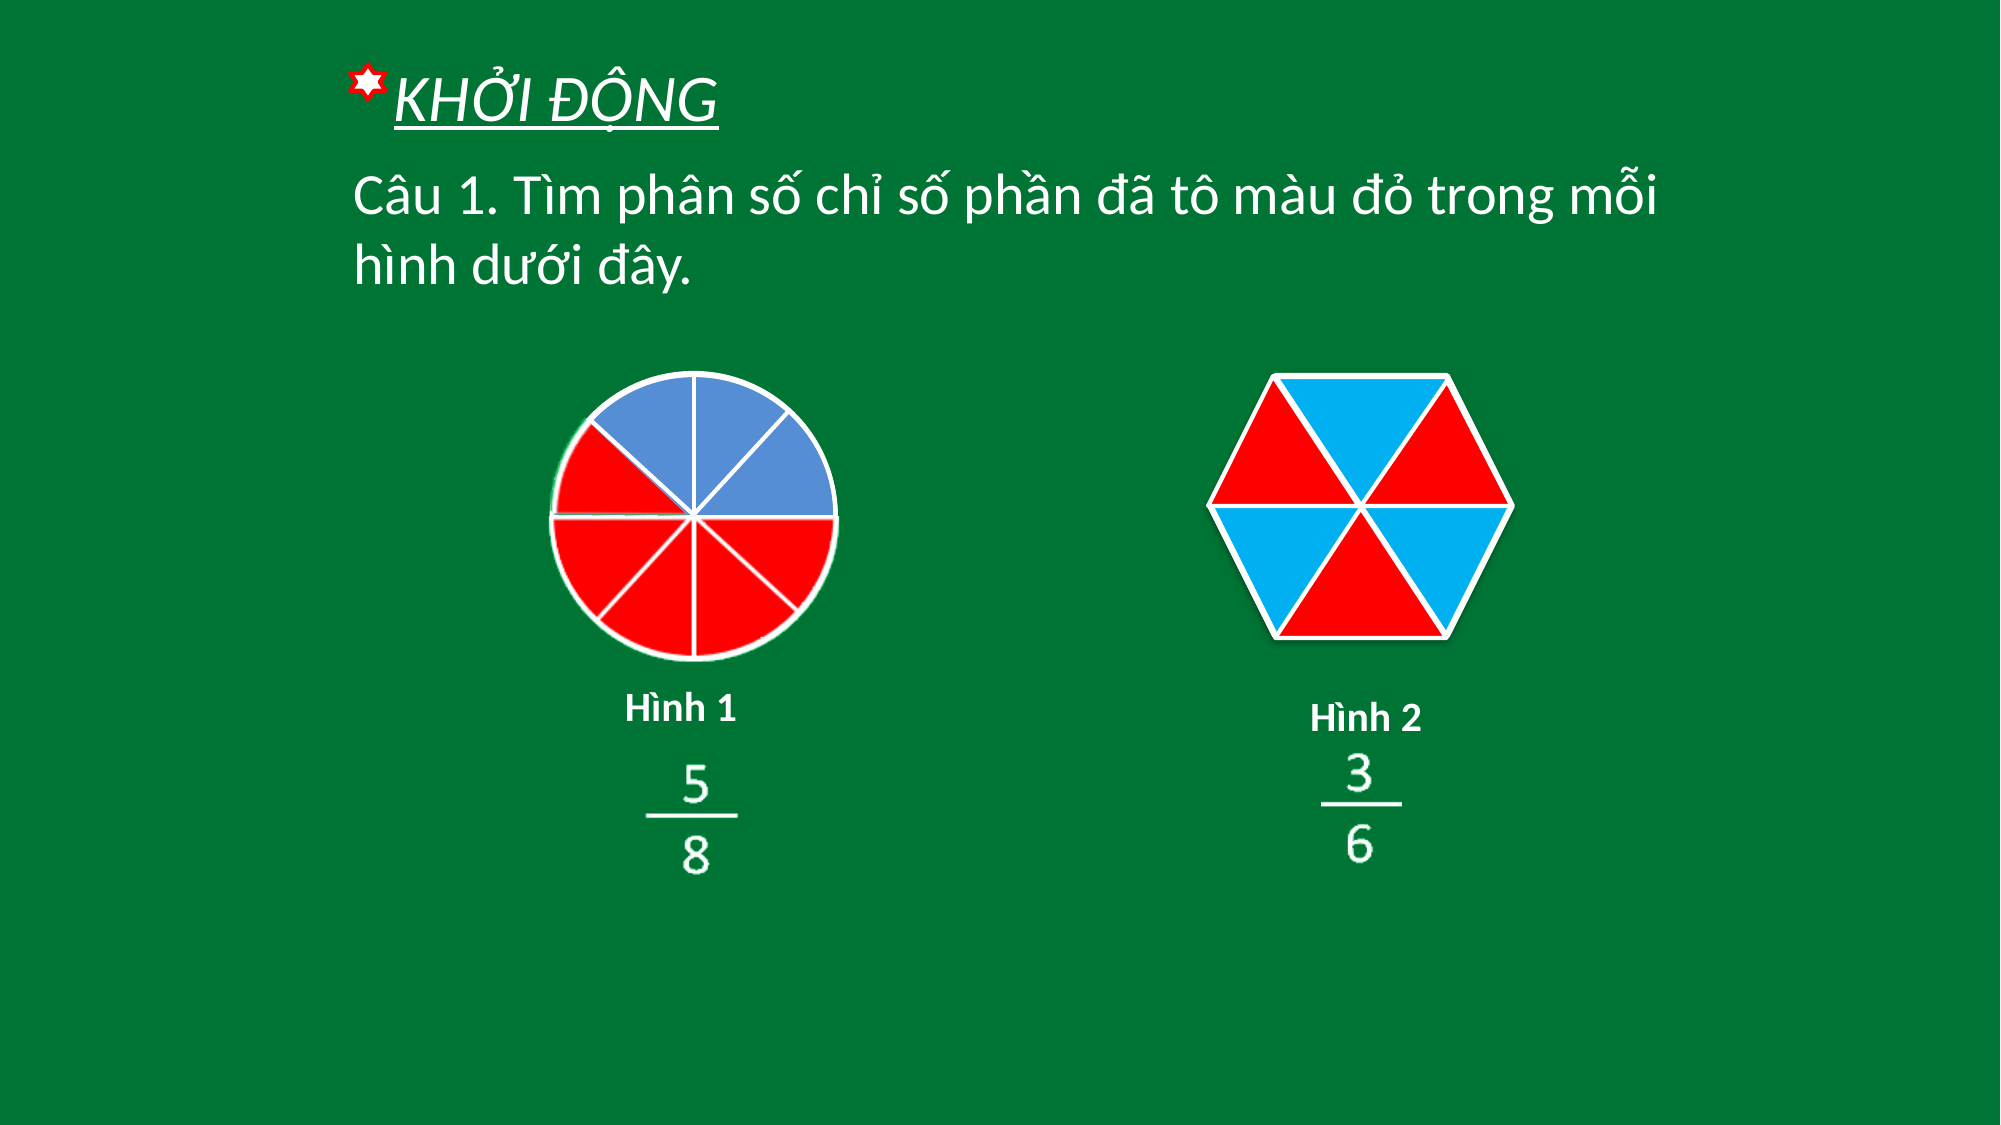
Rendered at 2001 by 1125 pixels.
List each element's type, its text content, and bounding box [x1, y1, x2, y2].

list Câu 1. Tìm phân số chỉ số phần đã tô màu đỏ trong mỗi hình dưới đây. [338, 149, 1689, 331]
picture [520, 416, 852, 671]
text_box [348, 62, 388, 102]
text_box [1274, 375, 1447, 637]
text_box [1206, 379, 1269, 509]
text_box [1207, 508, 1268, 629]
text_box [1274, 372, 1515, 637]
picture [1321, 747, 1402, 870]
picture [643, 752, 743, 883]
text_box [1450, 381, 1514, 509]
title KHỞI ĐỘNG [324, 19, 788, 172]
text_box [586, 370, 838, 515]
text_box Hình 2 [1295, 682, 1473, 747]
text_box Hình 1 [610, 677, 788, 737]
